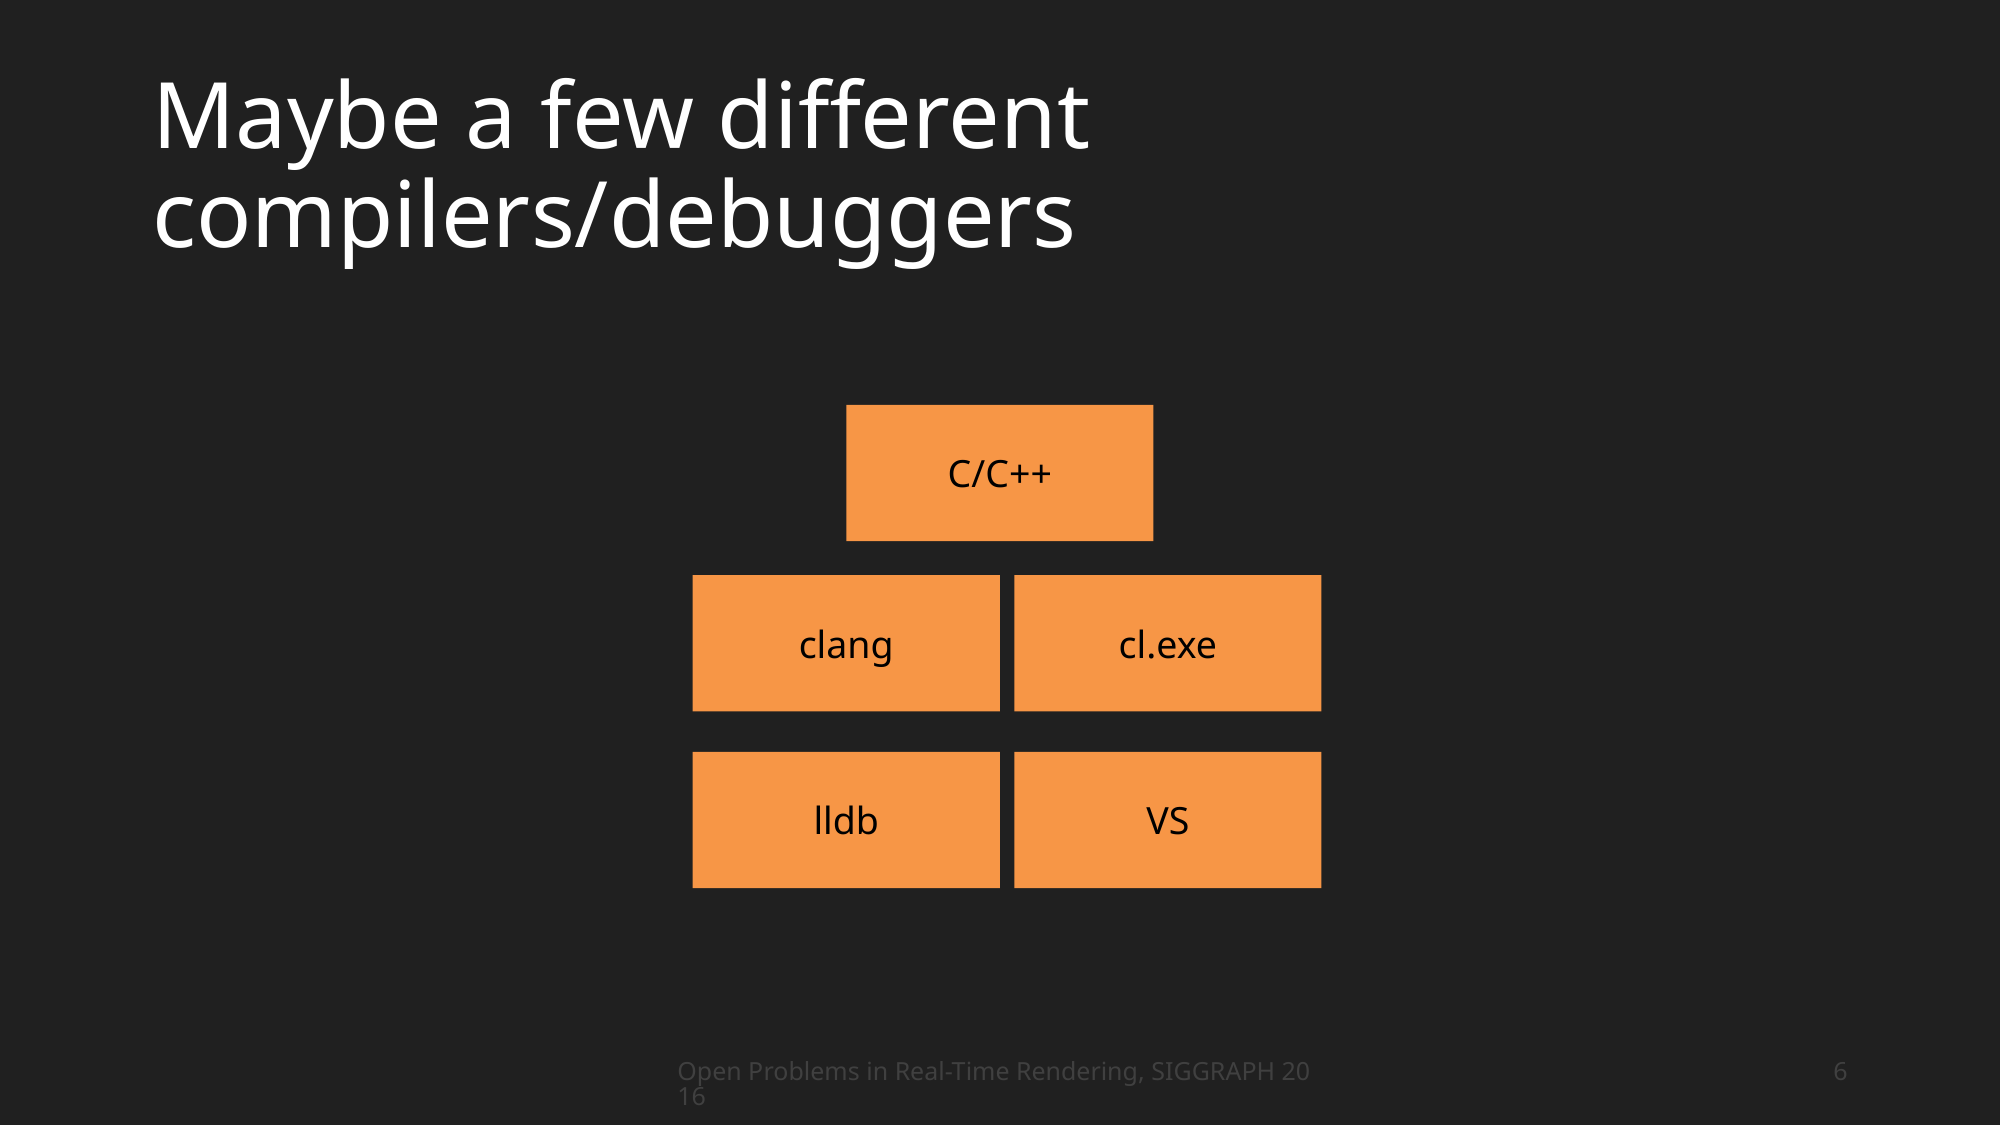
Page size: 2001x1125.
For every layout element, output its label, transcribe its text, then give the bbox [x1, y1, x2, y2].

footer Open Problems in Real-Time Rendering, SIGGRAPH 2016 [662, 1042, 1338, 1103]
slide_number 6 [1412, 1042, 1863, 1103]
text_box lldb [692, 751, 1001, 889]
text_box clang [692, 574, 1001, 712]
title Maybe a few different compilers/debuggers [137, 59, 1863, 278]
text_box cl.exe [1013, 574, 1323, 712]
text_box C/C++ [845, 404, 1154, 542]
text_box VS [1013, 751, 1323, 889]
